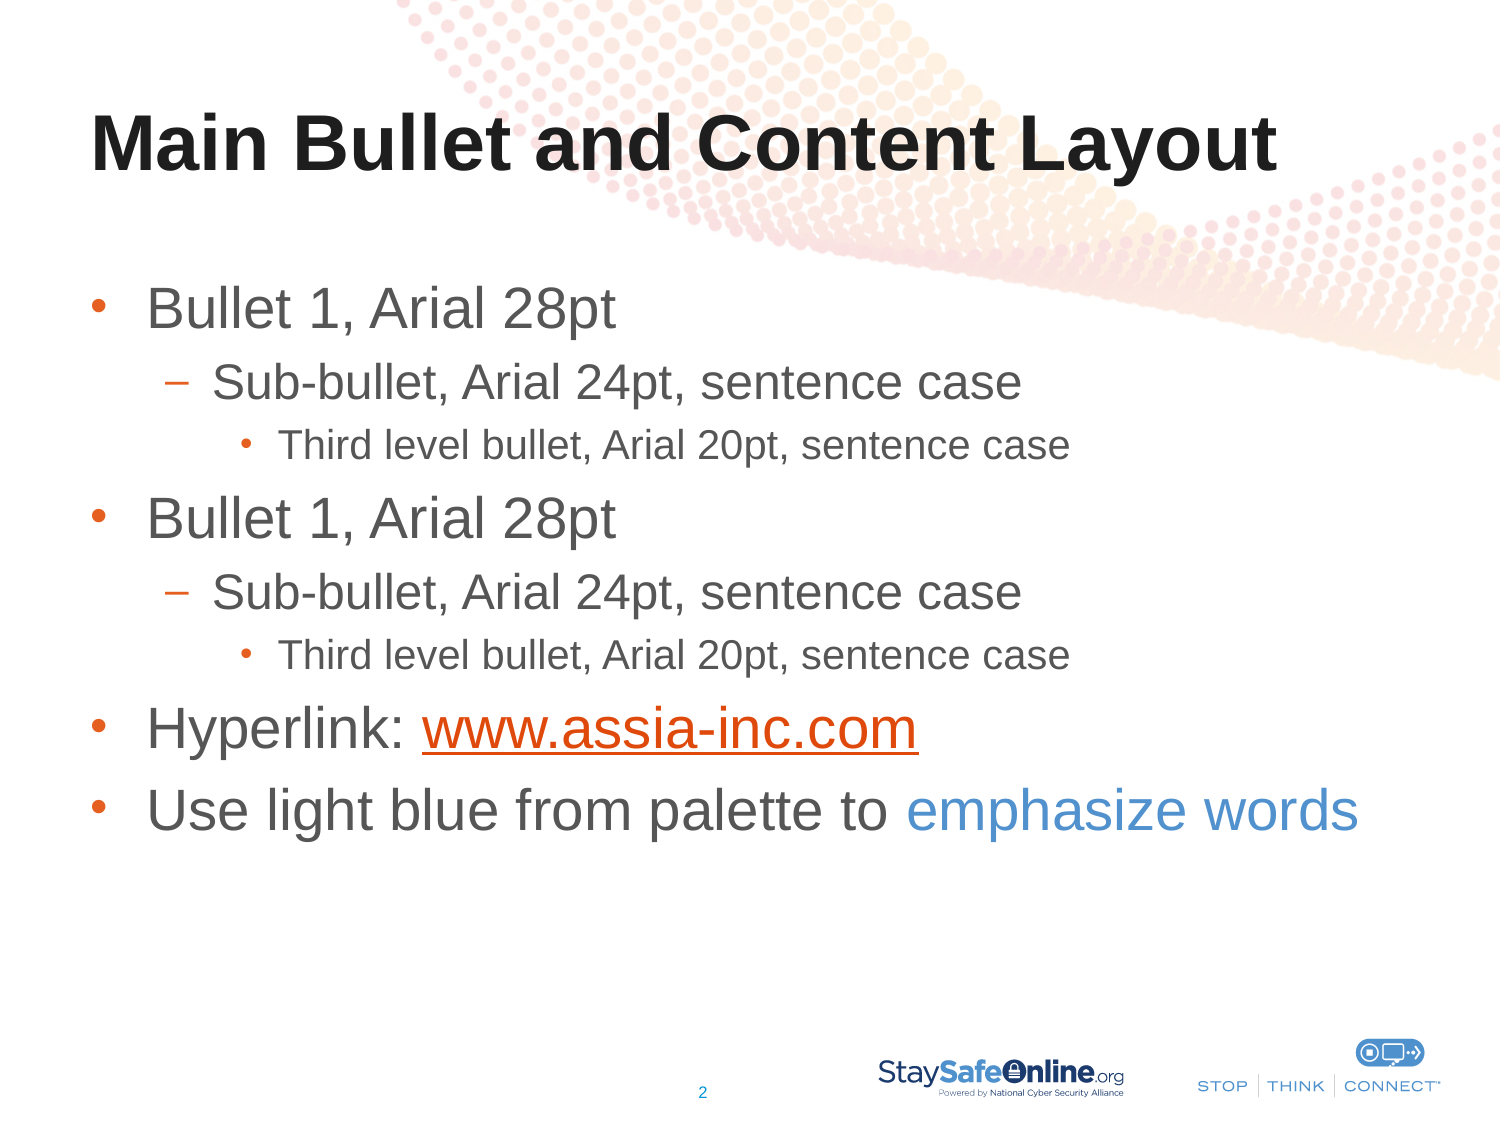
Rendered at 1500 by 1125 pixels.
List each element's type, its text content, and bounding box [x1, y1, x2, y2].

list Bullet 1, Arial 28pt Sub-bullet, Arial 24pt, sentence case Third level bullet, Arial 20pt, sentence case Bullet 1, Arial 28pt Sub-bullet, Arial 24pt, sentence case Third level bullet, Arial 20pt, sentence case Hyperlink: www.assia-inc.com Use light blue from palette to emphasize words [75, 262, 1400, 1000]
title Main Bullet and Content Layout [75, 45, 1425, 233]
picture [0, 0, 1500, 1125]
slide_number 2 [683, 1074, 817, 1125]
